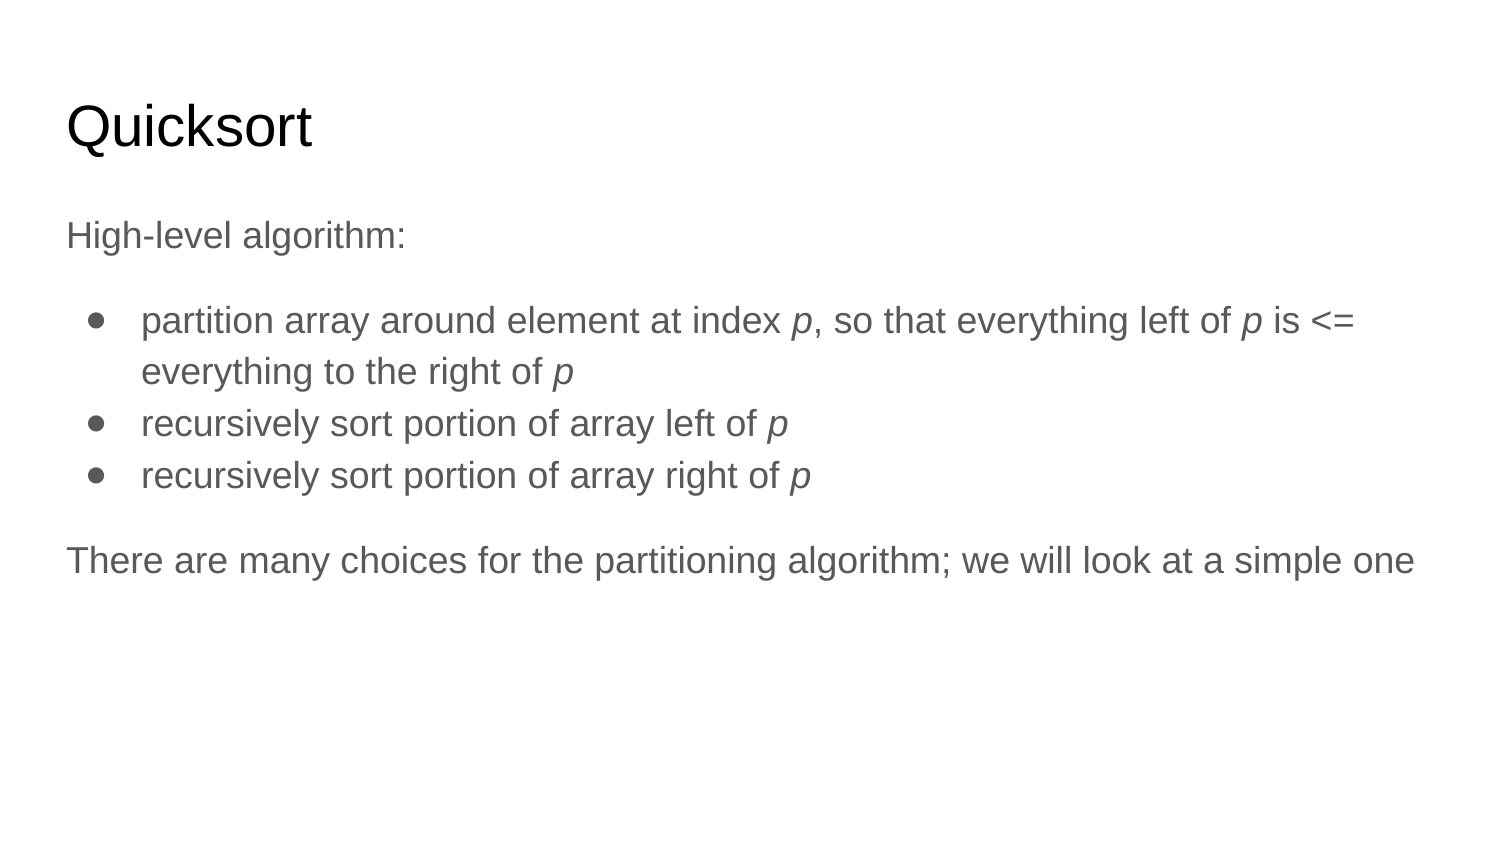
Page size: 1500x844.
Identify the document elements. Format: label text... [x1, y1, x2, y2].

title Quicksort [51, 72, 1449, 167]
list High-level algorithm: partition array around element at index p, so that everything left of p is <= everything to the right of p recursively sort portion of array left of p recursively sort portion of array right of p There are many choices for the partitioning algorithm; we will look at a simple one [51, 189, 1449, 750]
